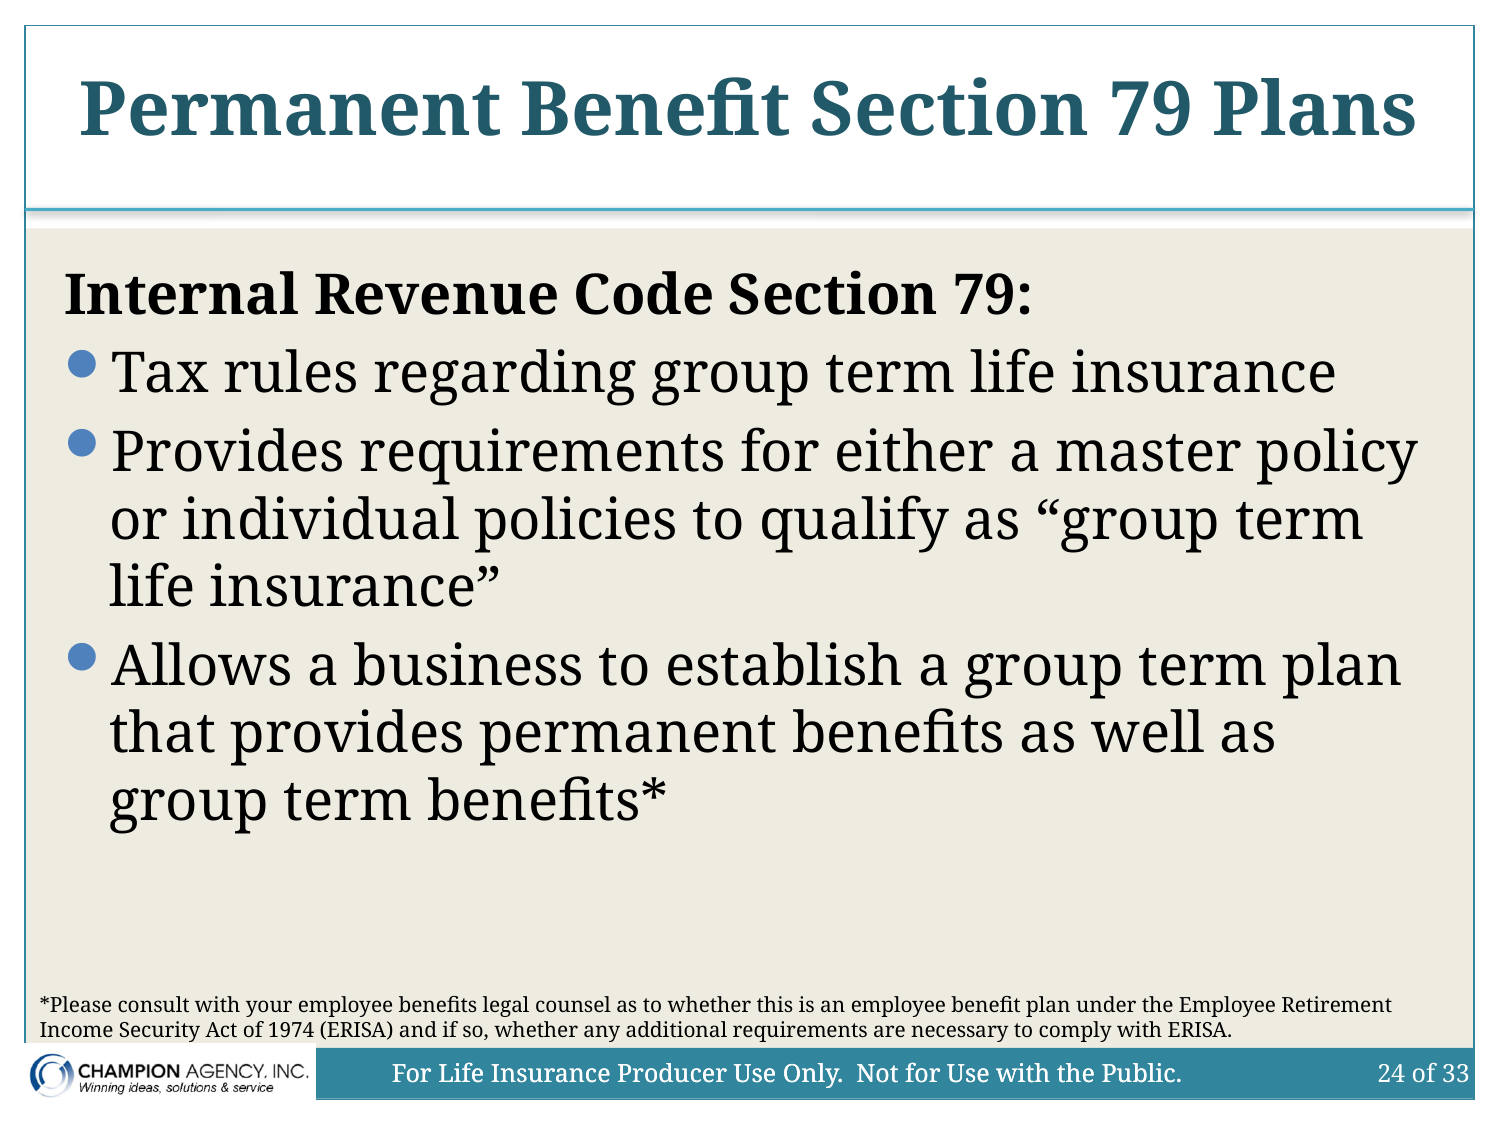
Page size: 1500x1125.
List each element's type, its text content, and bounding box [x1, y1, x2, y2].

picture [24, 1049, 316, 1103]
text_box *Please consult with your employee benefits legal counsel as to whether this is an employee benefit plan under the Employee Retirement Income Security Act of 1974 (ERISA) and if so, whether any additional requirements are necessary to comply with ERISA. [24, 984, 1463, 1049]
title Permanent Benefit Section 79 Plans [49, 33, 1450, 200]
list Internal Revenue Code Section 79: Tax rules regarding group term life insurance Provides requirements for either a master policy or individual policies to qualify as “group term life insurance” Allows a business to establish a group term plan that provides permanent benefits as well as group term benefits* [49, 250, 1445, 984]
